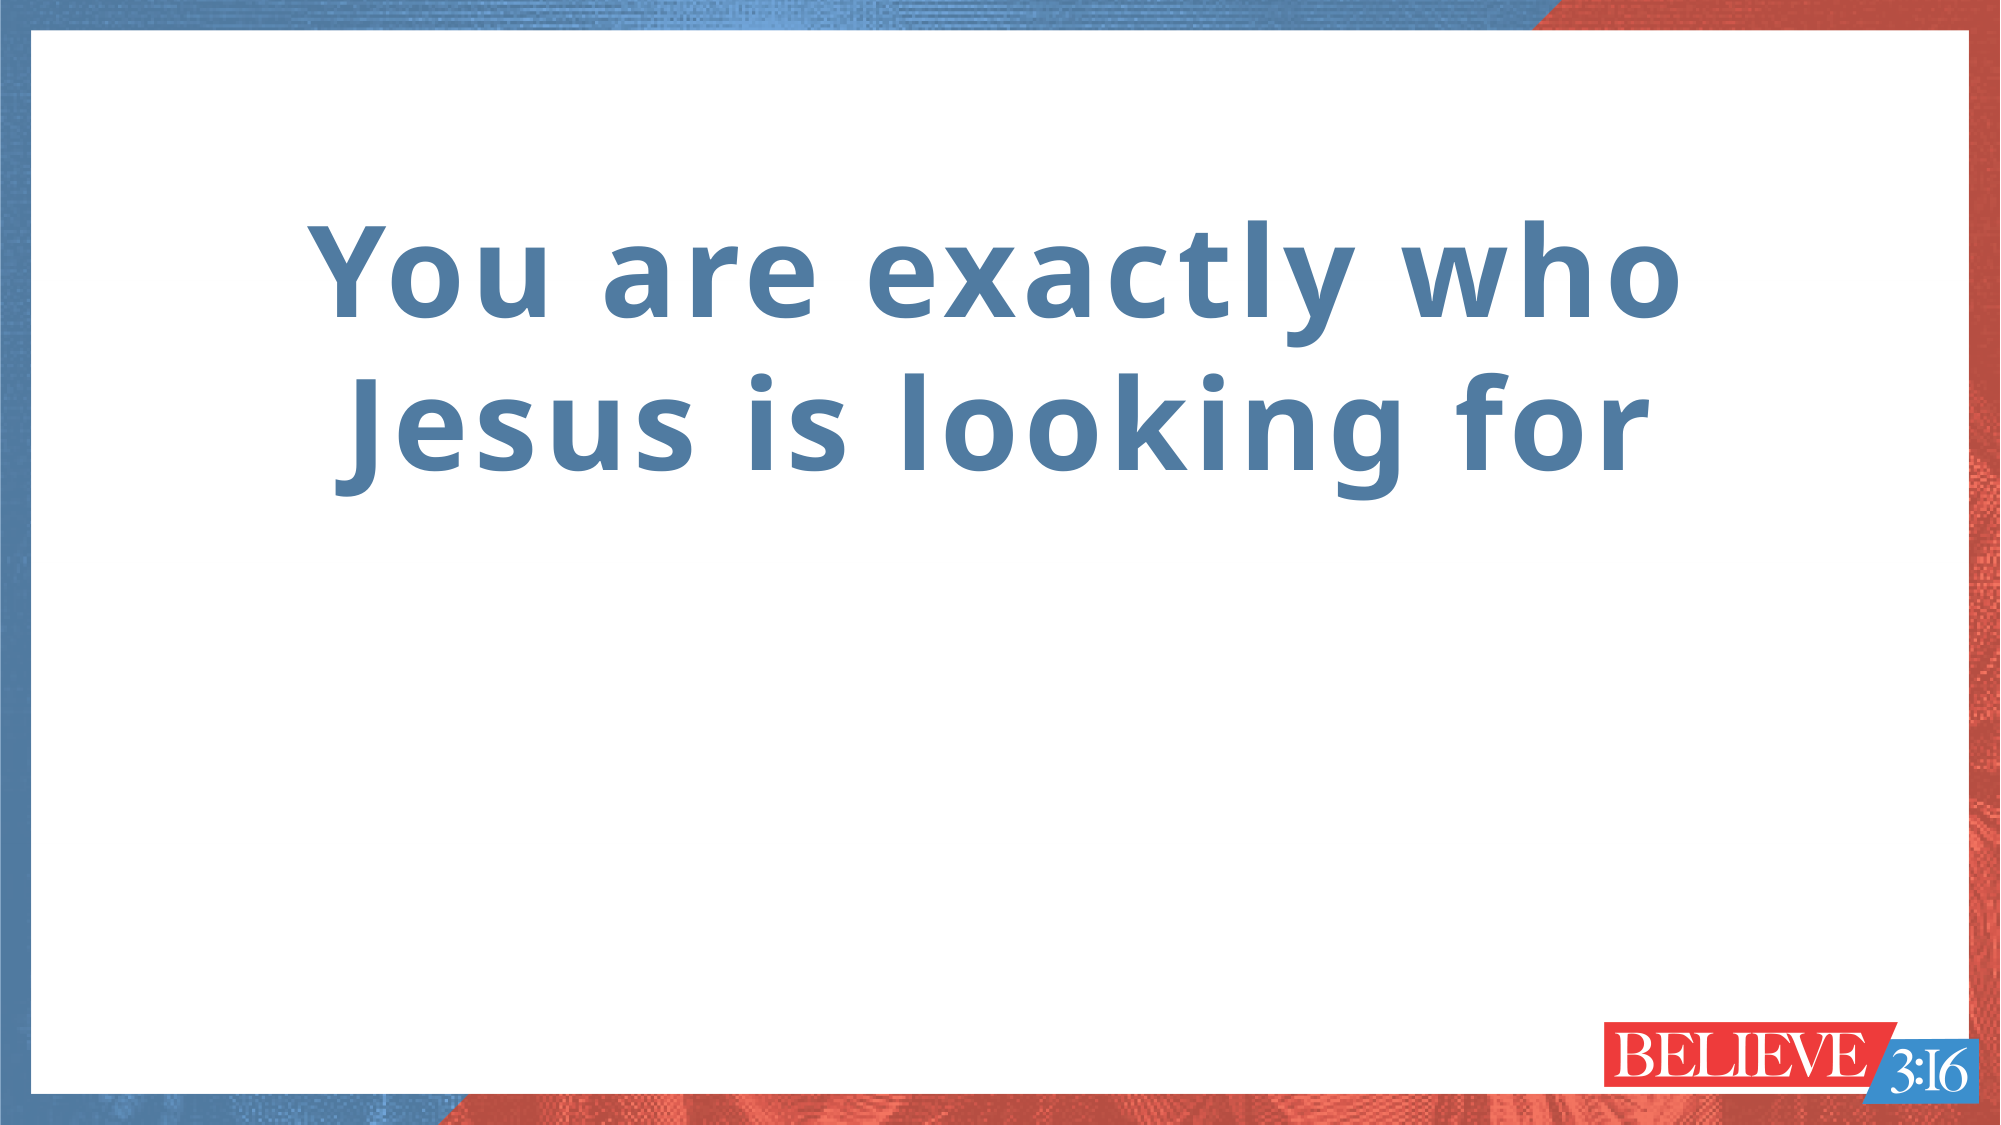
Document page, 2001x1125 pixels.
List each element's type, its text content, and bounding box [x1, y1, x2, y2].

list You are exactly who Jesus is looking for [197, 183, 1803, 987]
picture [0, 0, 2000, 1125]
